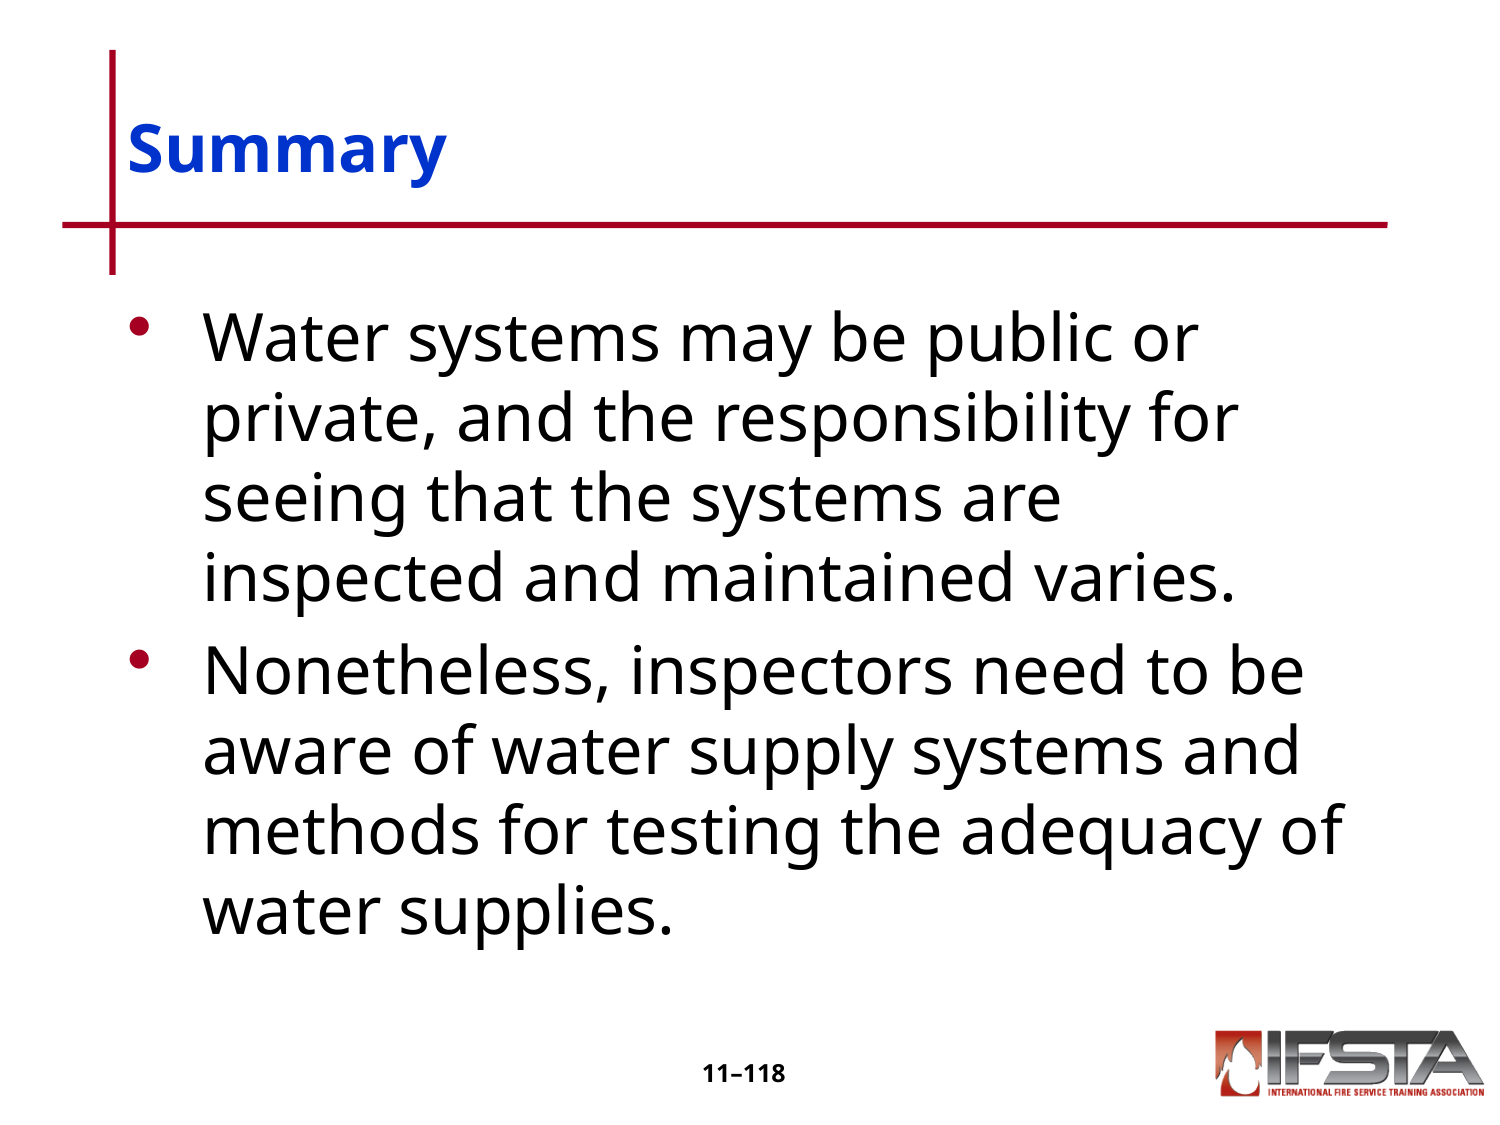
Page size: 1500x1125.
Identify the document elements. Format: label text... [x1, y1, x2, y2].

title Summary [112, 50, 1388, 225]
slide_number 11–117 [587, 1050, 900, 1125]
picture [1215, 1030, 1485, 1099]
list Water systems may be public or private, and the responsibility for seeing that the systems are inspected and maintained varies. Nonetheless, inspectors need to be aware of water supply systems and methods for testing the adequacy of water supplies. [112, 287, 1388, 1000]
